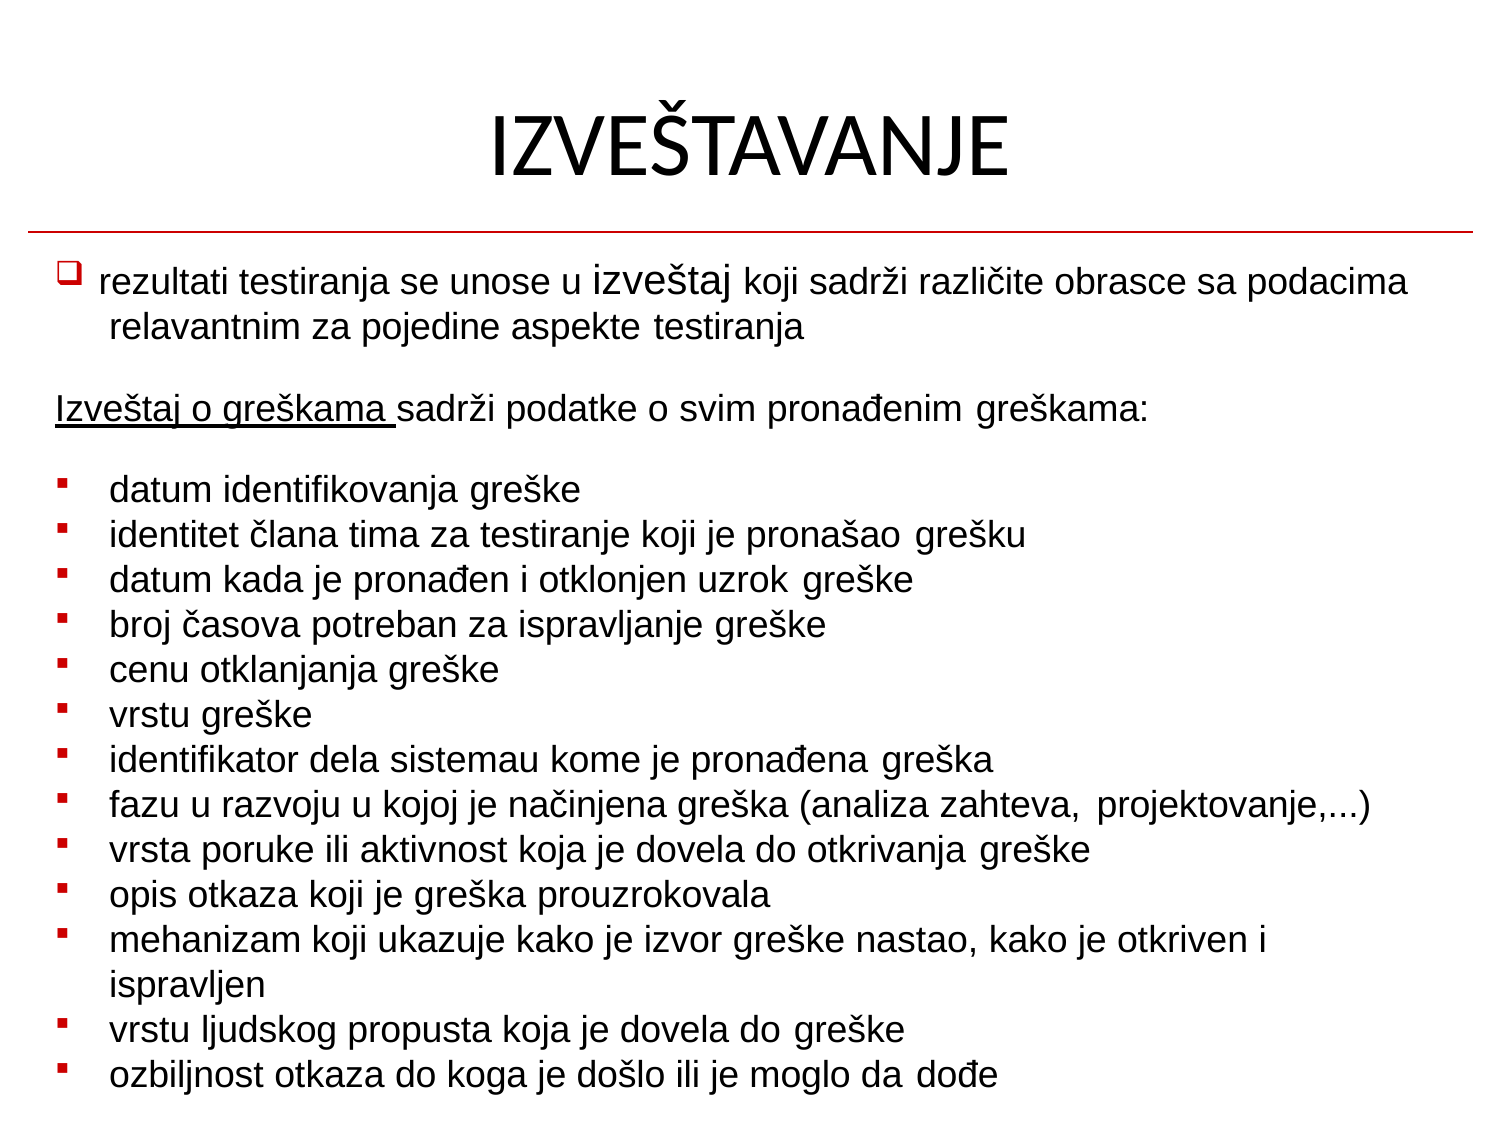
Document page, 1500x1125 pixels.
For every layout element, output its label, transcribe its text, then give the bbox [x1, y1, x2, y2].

text_box rezultati testiranja se unose u izveštaj koji sadrži različite obrasce sa podacima relavantnim za pojedine aspekte testiranja Izveštaj o greškama sadrži podatke o svim pronađenim greškama: datum identifikovanja greške identitet člana tima za testiranje koji je pronašao grešku datum kada je pronađen i otklonjen uzrok greške broj časova potreban za ispravljanje greške cenu otklanjanja greške vrstu greške identifikator dela sistemau kome je pronađena greška fazu u razvoju u kojoj je načinjena greška (analiza zahteva, projektovanje,...) vrsta poruke ili aktivnost koja je dovela do otkrivanja greške opis otkaza koji je greška prouzrokovala mehanizam koji ukazuje kako je izvor greške nastao, kako je otkriven i ispravljen vrstu ljudskog propusta koja je dovela do greške ozbiljnost otkaza do koga je došlo ili je moglo da dođe [52, 252, 1447, 1096]
title IZVEŠTAVANJE [74, 44, 1425, 231]
